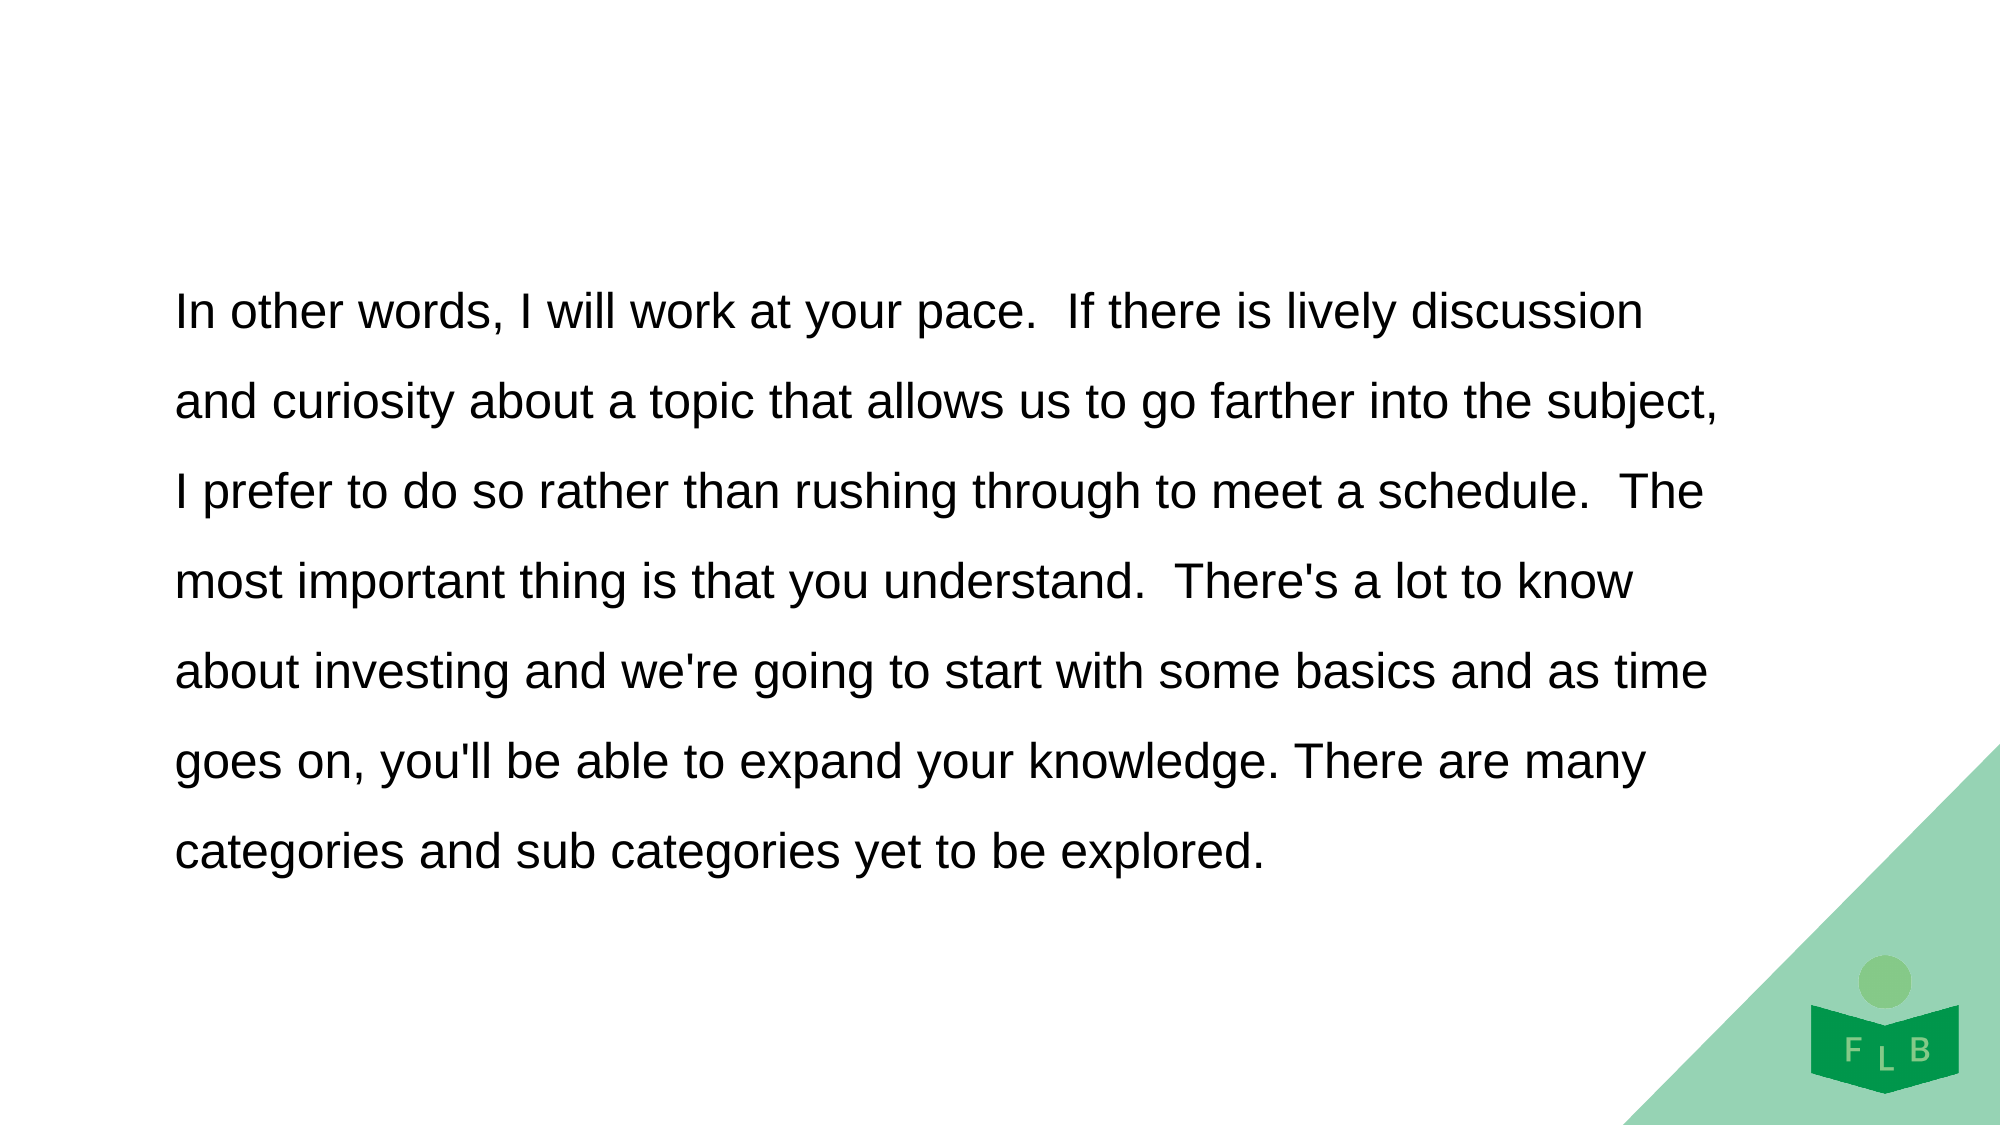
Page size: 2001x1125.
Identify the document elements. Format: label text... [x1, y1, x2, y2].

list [1811, 955, 1959, 1094]
text_box [1621, 742, 2000, 1125]
text_box In other words, I will work at your pace. If there is lively discussion and curiosity about a topic that allows us to go farther into the subject, I prefer to do so rather than rushing through to meet a schedule. The most important thing is that you understand. There's a lot to know about investing and we're going to start with some basics and as time goes on, you'll be able to expand your knowledge. There are many categories and sub categories yet to be explored. [159, 241, 1744, 887]
